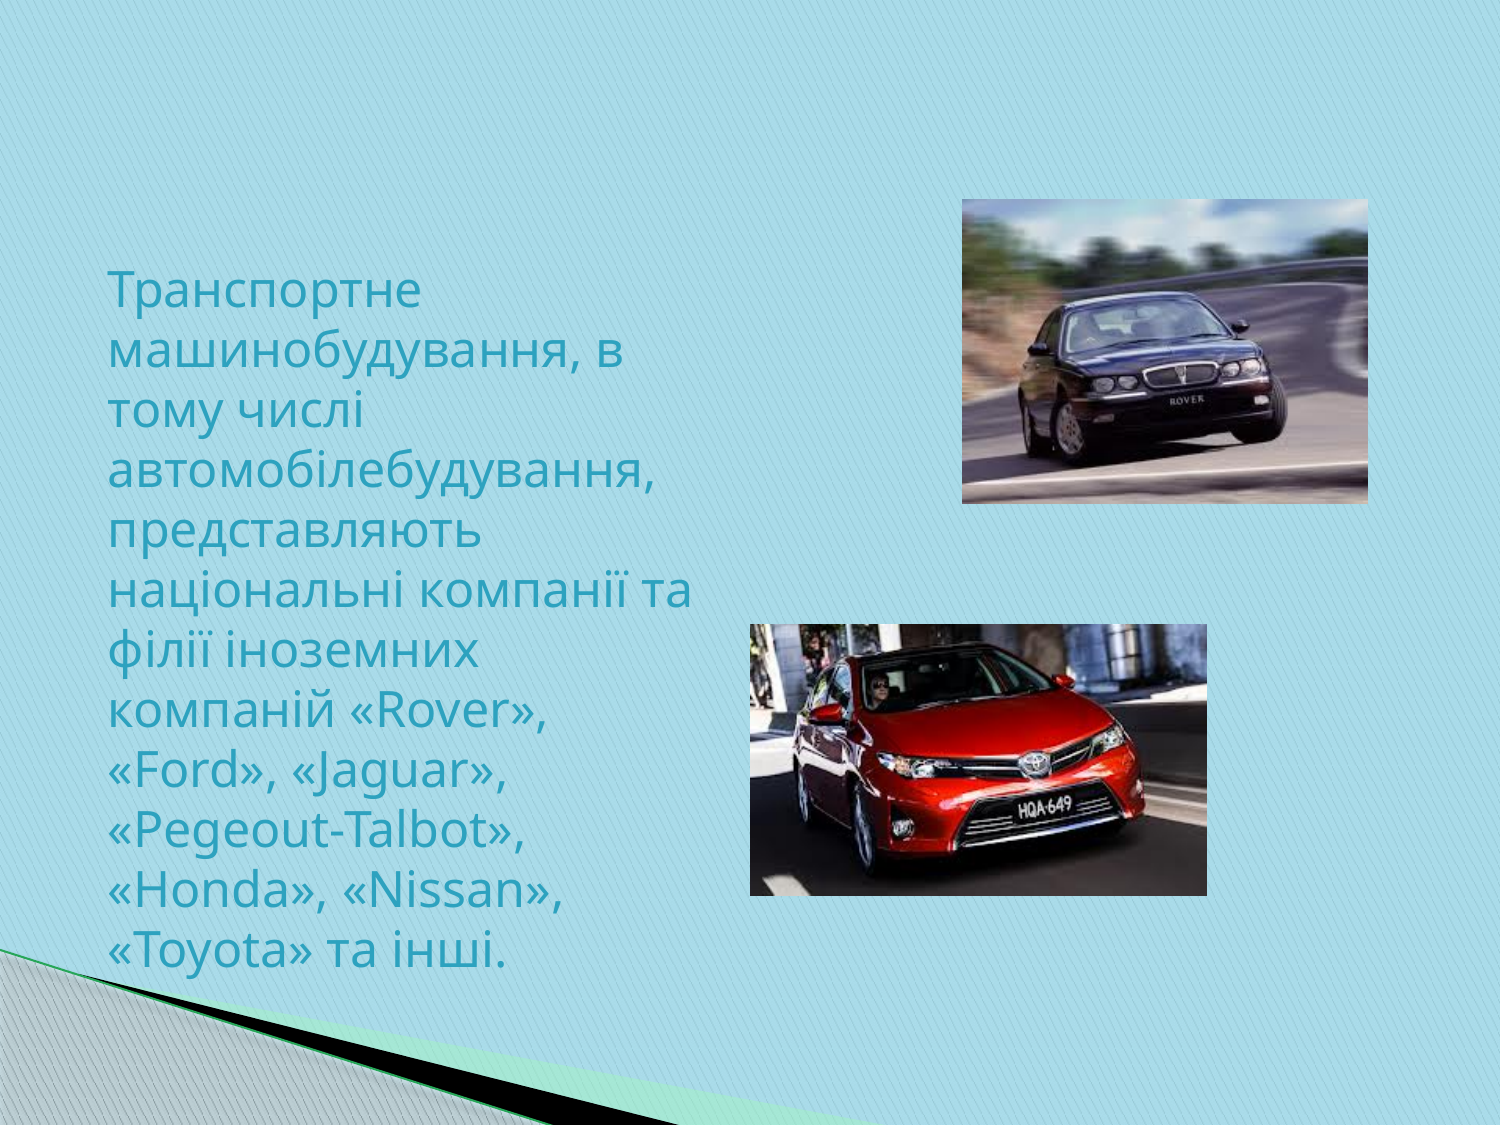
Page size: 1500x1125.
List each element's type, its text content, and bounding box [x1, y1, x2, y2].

picture [962, 199, 1368, 504]
list Транспортне машинобудування, в тому числі автомобілебудування, представляють національні компанії та філії іноземних компаній «Rover», «Ford», «Jaguar», «Pegeout-Talbot», «Honda», «Nissan», «Toyota» та інші. [37, 249, 738, 993]
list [749, 624, 1207, 896]
